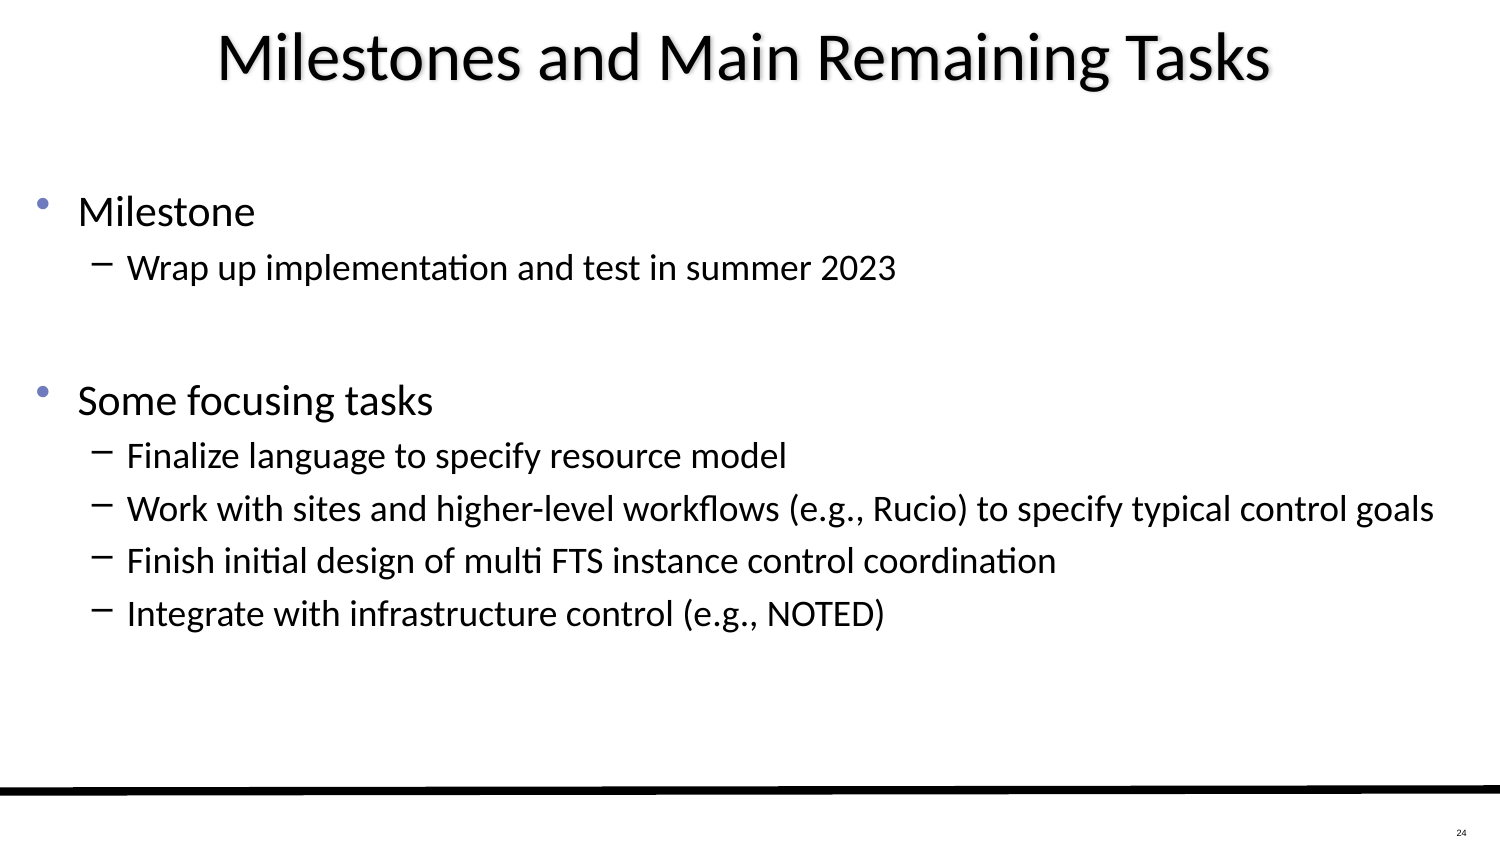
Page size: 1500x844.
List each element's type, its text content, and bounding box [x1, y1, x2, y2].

title Milestones and Main Remaining Tasks [41, 10, 1447, 96]
list Milestone Wrap up implementation and test in summer 2023 Some focusing tasks Finalize language to specify resource model Work with sites and higher-level workflows (e.g., Rucio) to specify typical control goals Finish initial design of multi FTS instance control coordination Integrate with infrastructure control (e.g., NOTED) [20, 121, 1474, 779]
